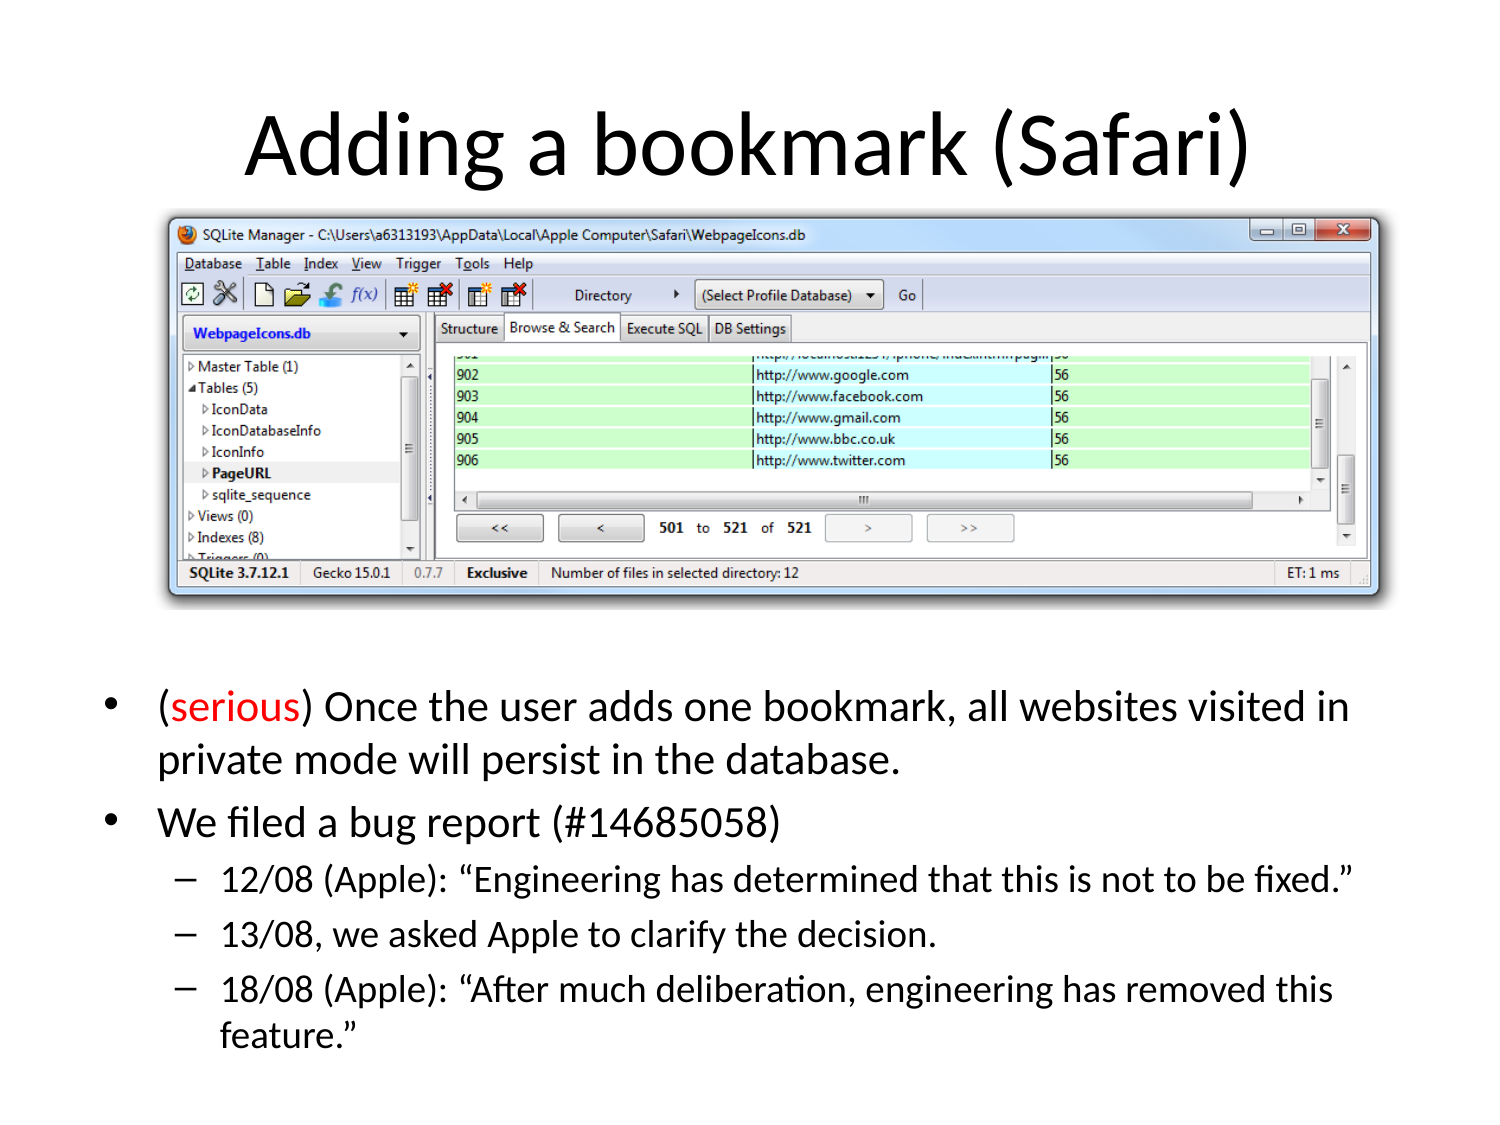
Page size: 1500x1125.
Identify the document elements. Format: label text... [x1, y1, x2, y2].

title Adding a bookmark (Safari) [75, 45, 1425, 233]
list (serious) Once the user adds one bookmark, all websites visited in private mode will persist in the database. We filed a bug report (#14685058) 12/08 (Apple): “Engineering has determined that this is not to be fixed.” 13/08, we asked Apple to clarify the decision. 18/08 (Apple): “After much deliberation, engineering has removed this feature.” [88, 668, 1424, 1071]
picture [147, 207, 1402, 610]
